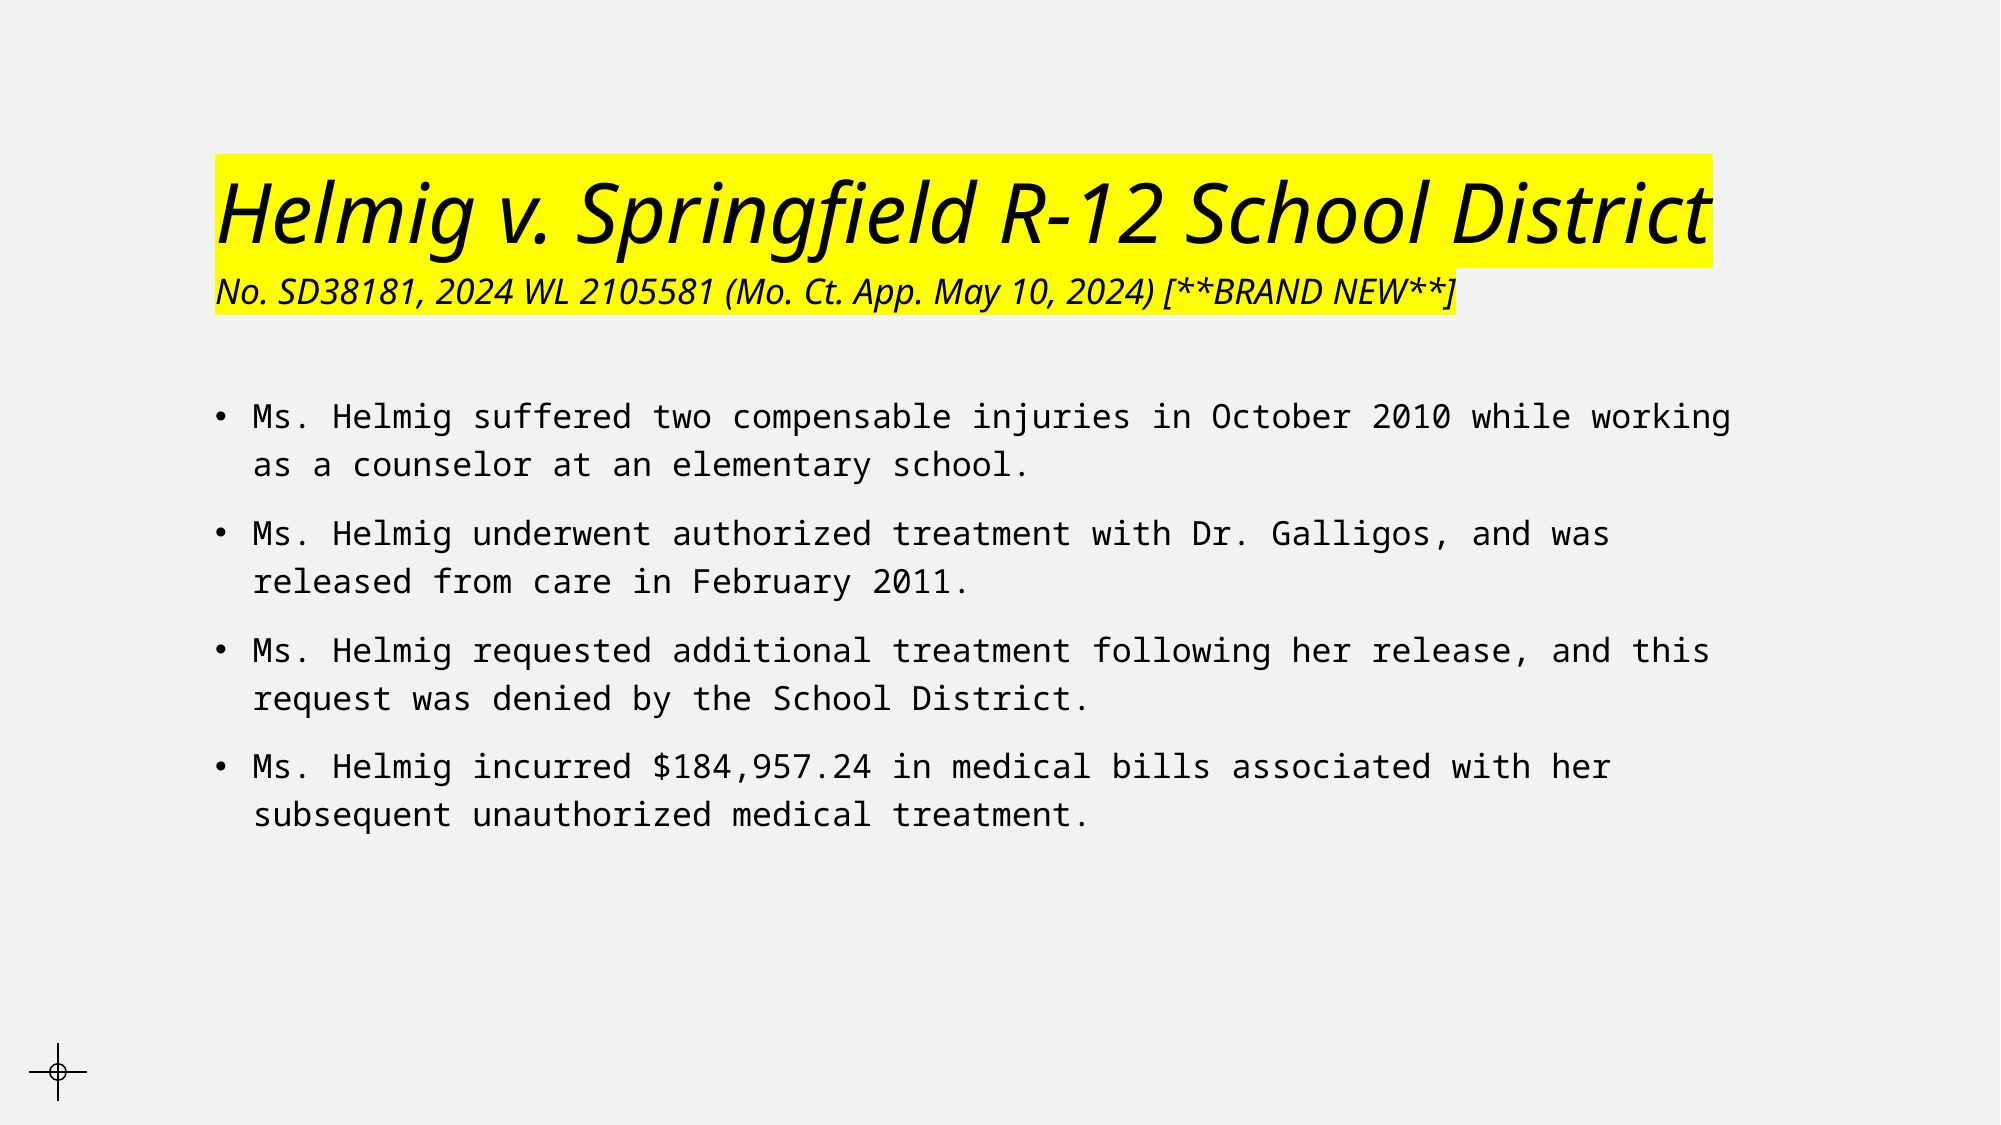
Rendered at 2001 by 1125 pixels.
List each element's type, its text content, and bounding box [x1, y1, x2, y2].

title Helmig v. Springfield R-12 School District No. SD38181, 2024 WL 2105581 (Mo. Ct. App. May 10, 2024) [**BRAND NEW**] [200, 59, 1758, 319]
list Ms. Helmig suffered two compensable injuries in October 2010 while working as a counselor at an elementary school. Ms. Helmig underwent authorized treatment with Dr. Galligos, and was released from care in February 2011. Ms. Helmig requested additional treatment following her release, and this request was denied by the School District. Ms. Helmig incurred $184,957.24 in medical bills associated with her subsequent unauthorized medical treatment. [200, 380, 1758, 1013]
